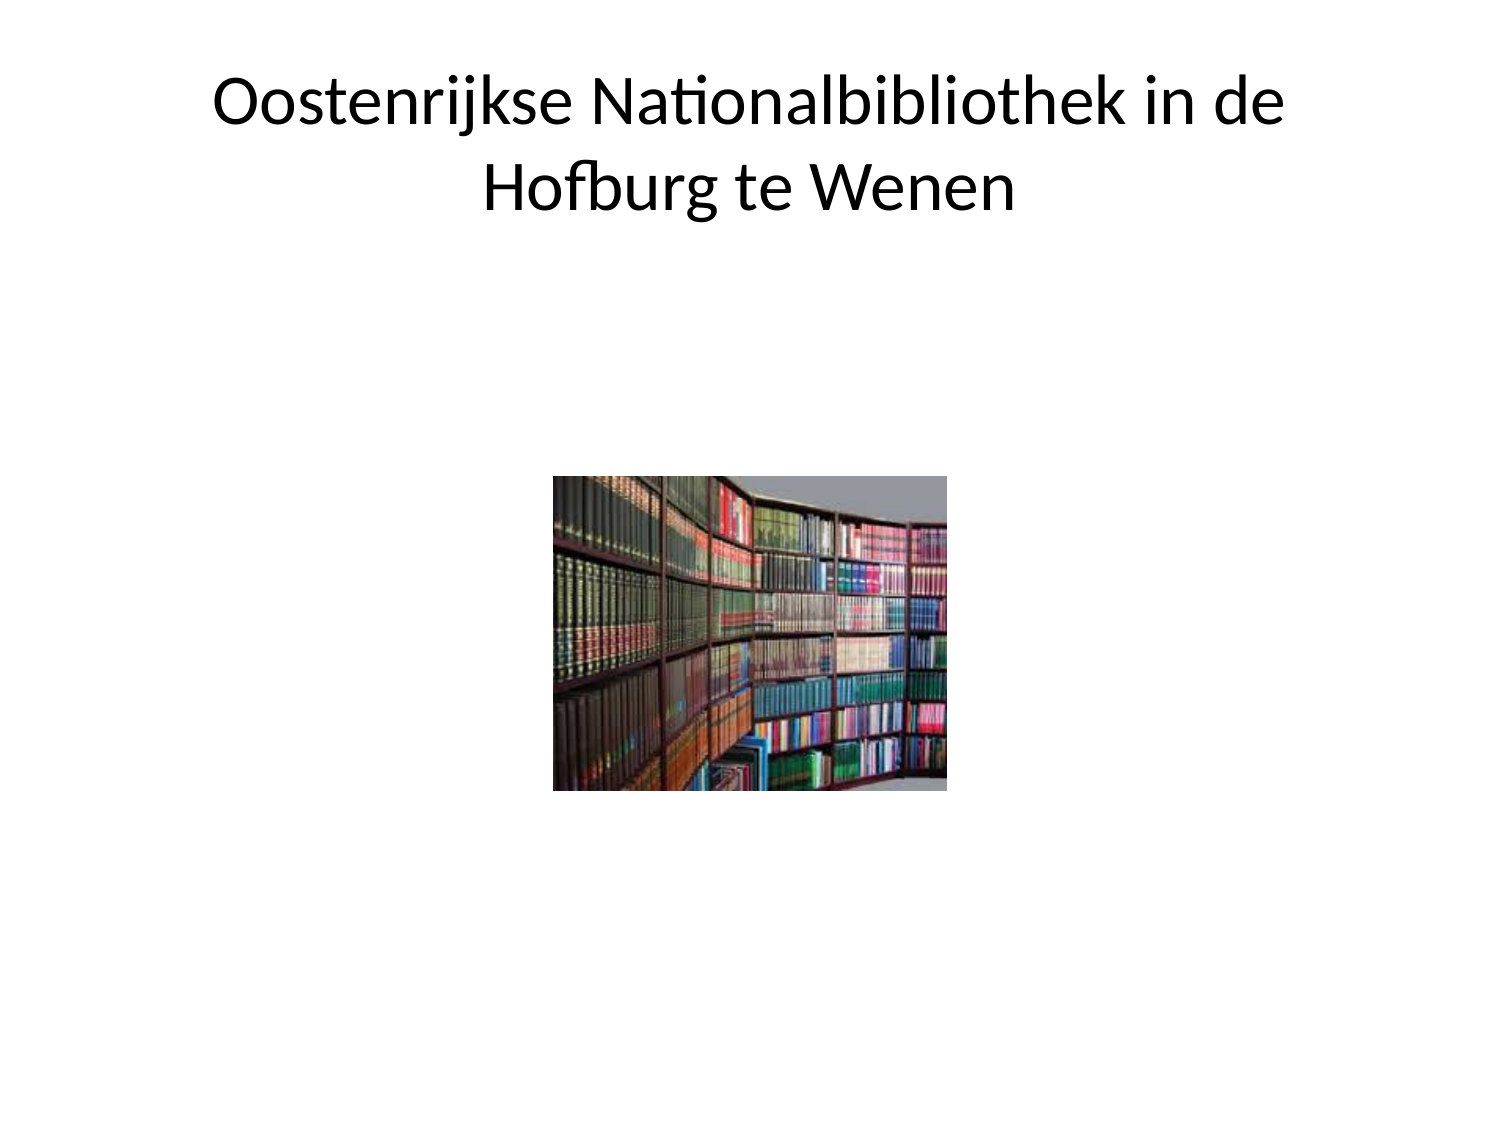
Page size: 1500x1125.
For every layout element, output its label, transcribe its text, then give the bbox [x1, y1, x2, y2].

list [553, 476, 947, 791]
title Oostenrijkse Nationalbibliothek in de Hofburg te Wenen [75, 45, 1425, 233]
